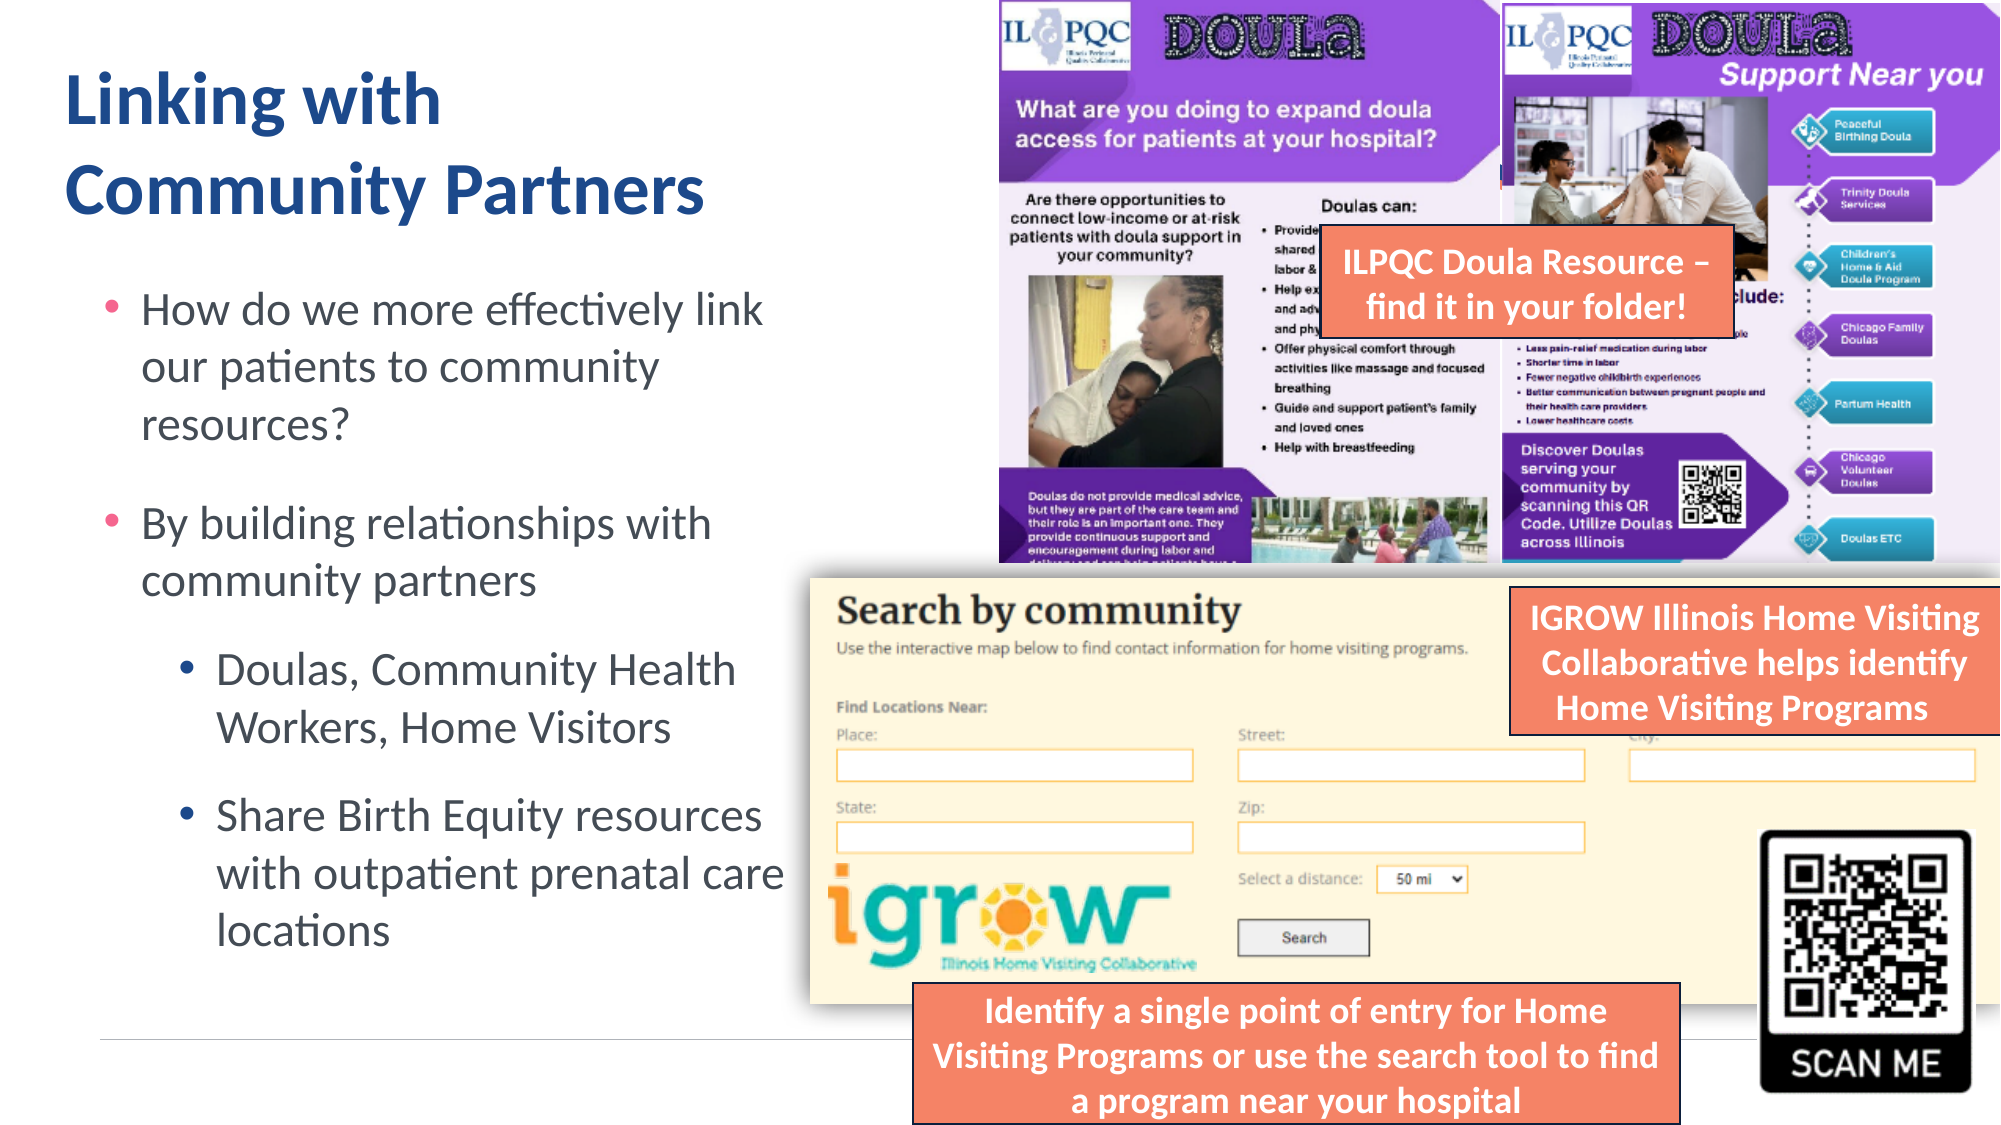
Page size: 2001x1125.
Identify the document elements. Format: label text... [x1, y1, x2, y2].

picture [999, 0, 2000, 563]
picture [810, 578, 2000, 1096]
title Linking with Community Partners [50, 41, 829, 338]
text_box Identify a single point of entry for Home Visiting Programs or use the search tool to find a program near your hospital [912, 1004, 1681, 1125]
list How do we more effectively link our patients to community resources? By building relationships with community partners Doulas, Community Health Workers, Home Visitors Share Birth Equity resources with outpatient prenatal care locations [88, 269, 832, 860]
